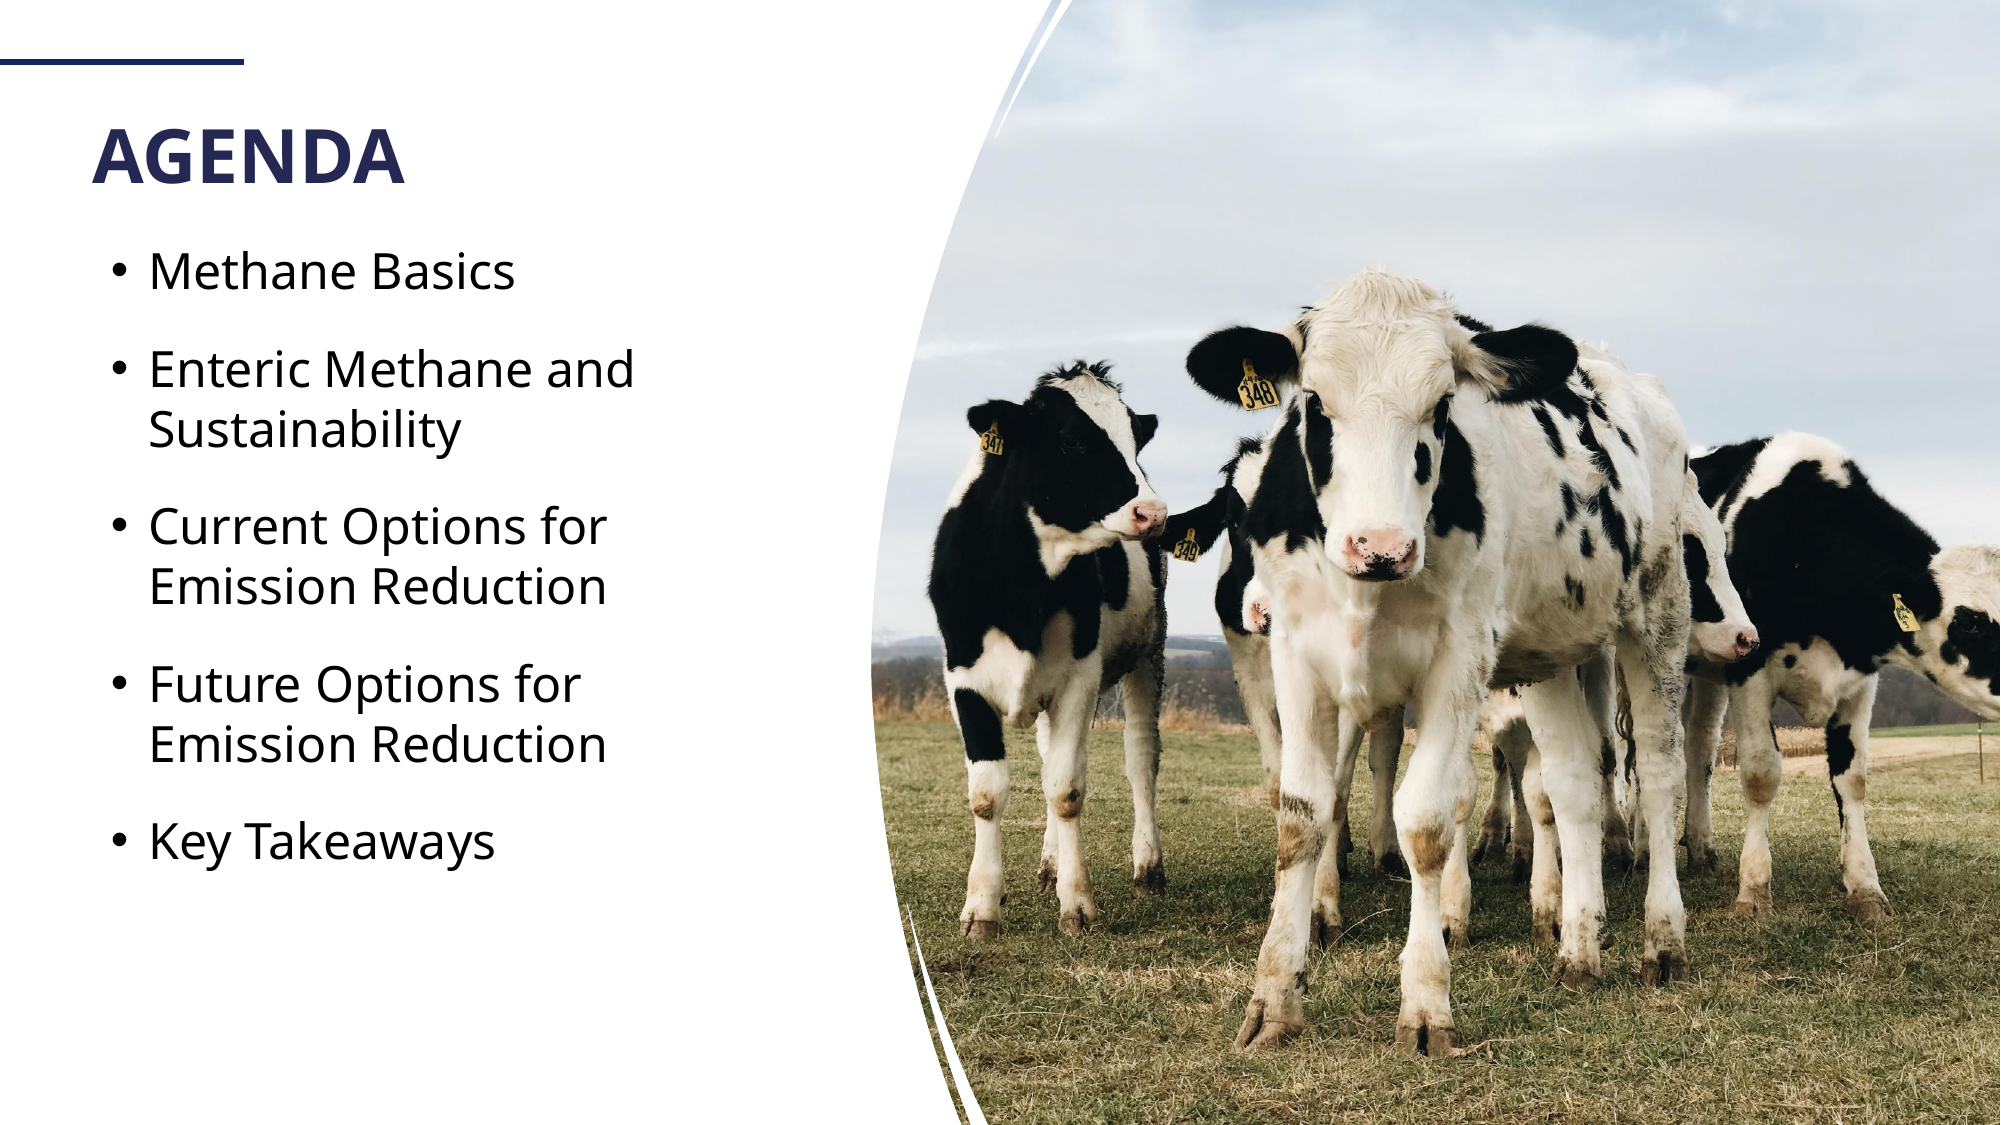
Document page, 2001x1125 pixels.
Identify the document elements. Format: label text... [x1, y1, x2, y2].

picture [871, 0, 2000, 1125]
list Methane Basics Enteric Methane and Sustainability Current Options for Emission Reduction Future Options for Emission Reduction Key Takeaways [95, 232, 748, 1015]
title AGENDA [77, 110, 856, 209]
